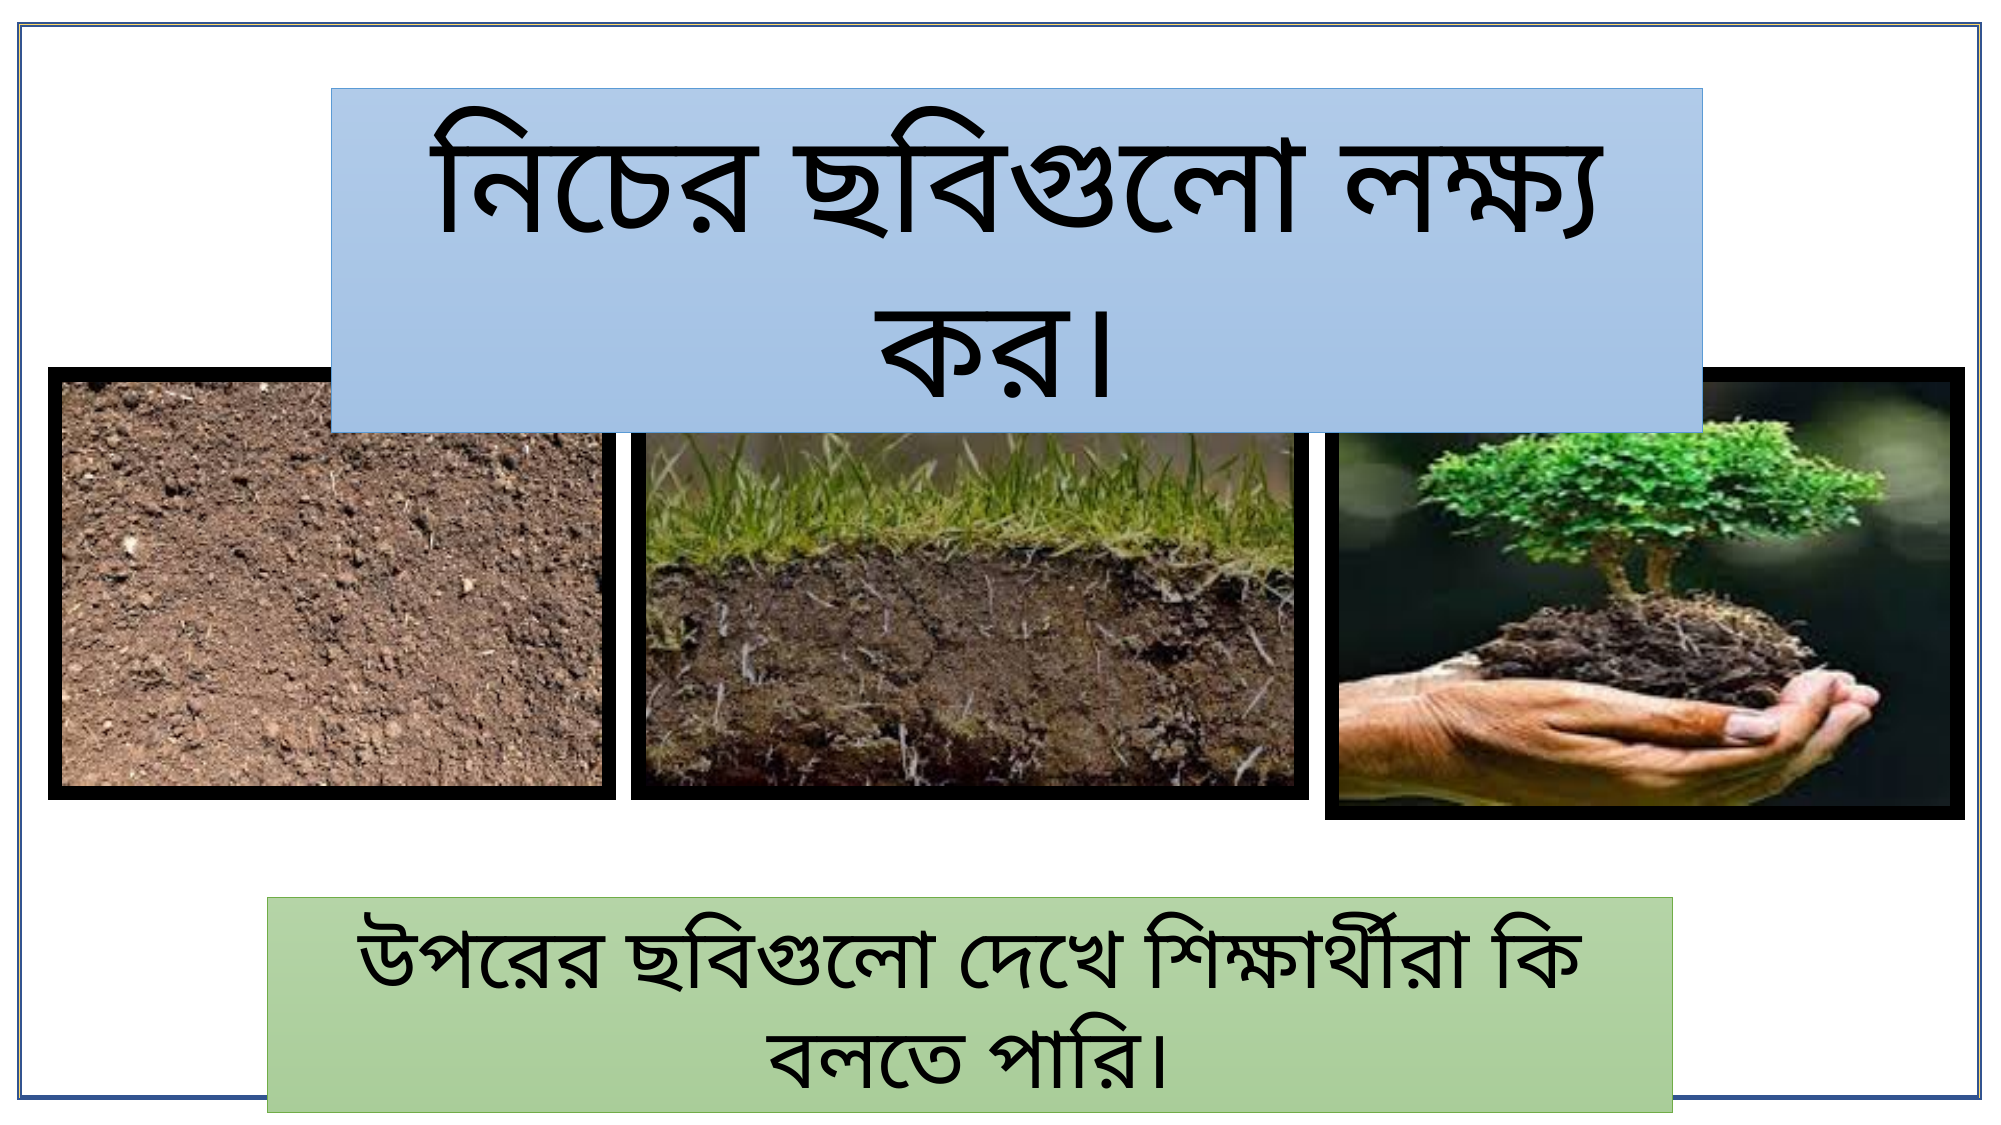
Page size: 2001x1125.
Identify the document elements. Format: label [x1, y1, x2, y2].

text_box [18, 23, 1982, 1100]
